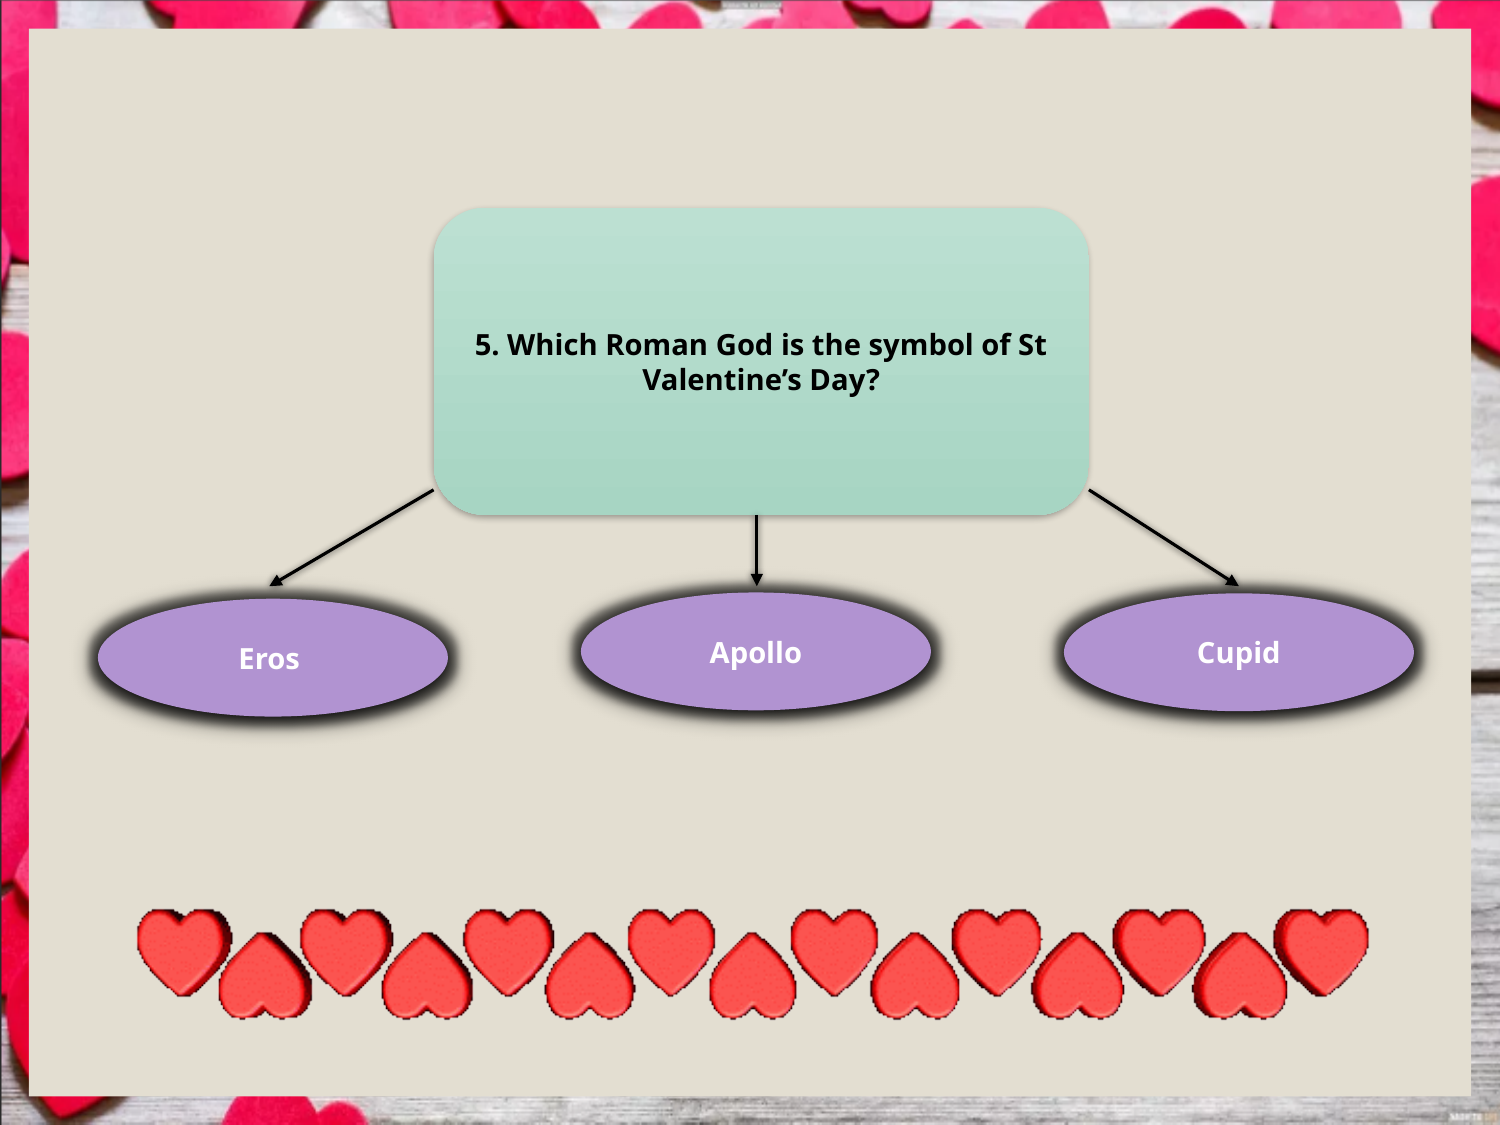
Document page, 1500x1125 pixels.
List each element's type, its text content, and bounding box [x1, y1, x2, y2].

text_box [1088, 489, 1239, 587]
text_box 5. Which Roman God is the symbol of St Valentine’s Day? [432, 207, 1090, 516]
picture [0, 0, 1500, 1125]
text_box Cupid [1062, 592, 1415, 713]
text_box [269, 489, 434, 587]
text_box Eros [96, 597, 449, 718]
text_box Apollo [579, 591, 932, 712]
